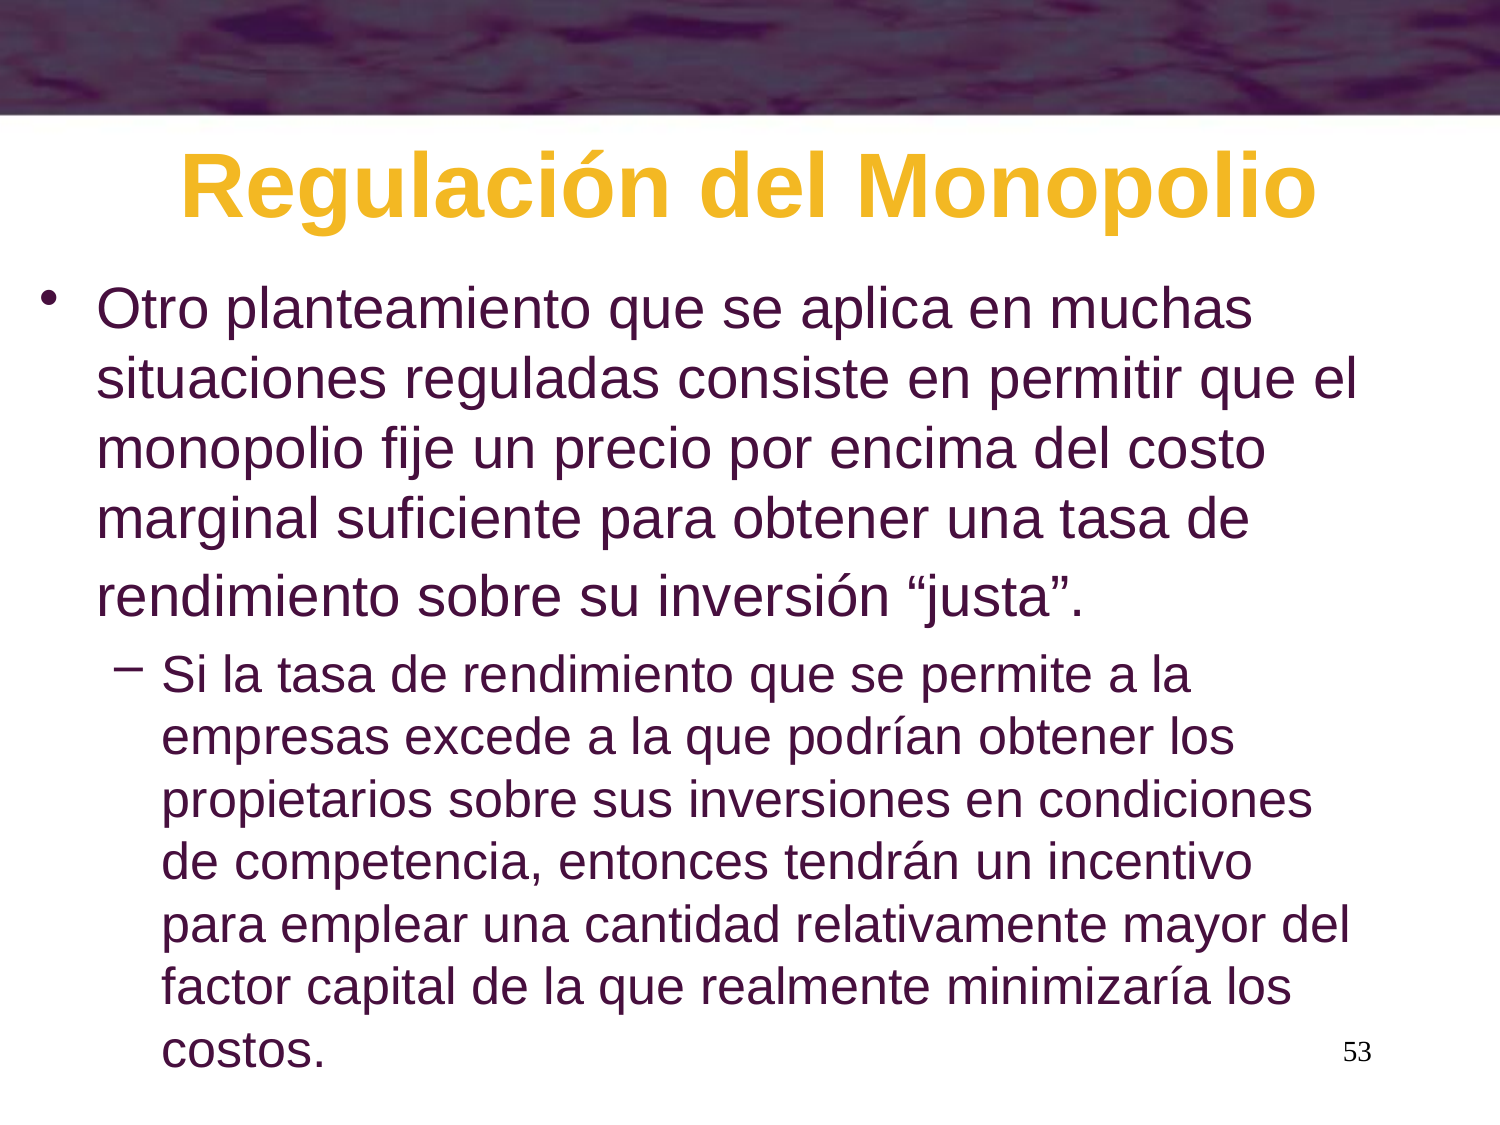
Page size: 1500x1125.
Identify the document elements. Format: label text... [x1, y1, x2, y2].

list Otro planteamiento que se aplica en muchas situaciones reguladas consiste en permitir que el monopolio fije un precio por encima del costo marginal suficiente para obtener una tasa de rendimiento sobre su inversión “justa”. Si la tasa de rendimiento que se permite a la empresas excede a la que podrían obtener los propietarios sobre sus inversiones en condiciones de competencia, entonces tendrán un incentivo para emplear una cantidad relativamente mayor del factor capital de la que realmente minimizaría los costos. [24, 262, 1388, 1000]
title Regulación del Monopolio [112, 112, 1388, 250]
slide_number 53 [1074, 1025, 1388, 1100]
picture [0, 0, 1500, 1125]
